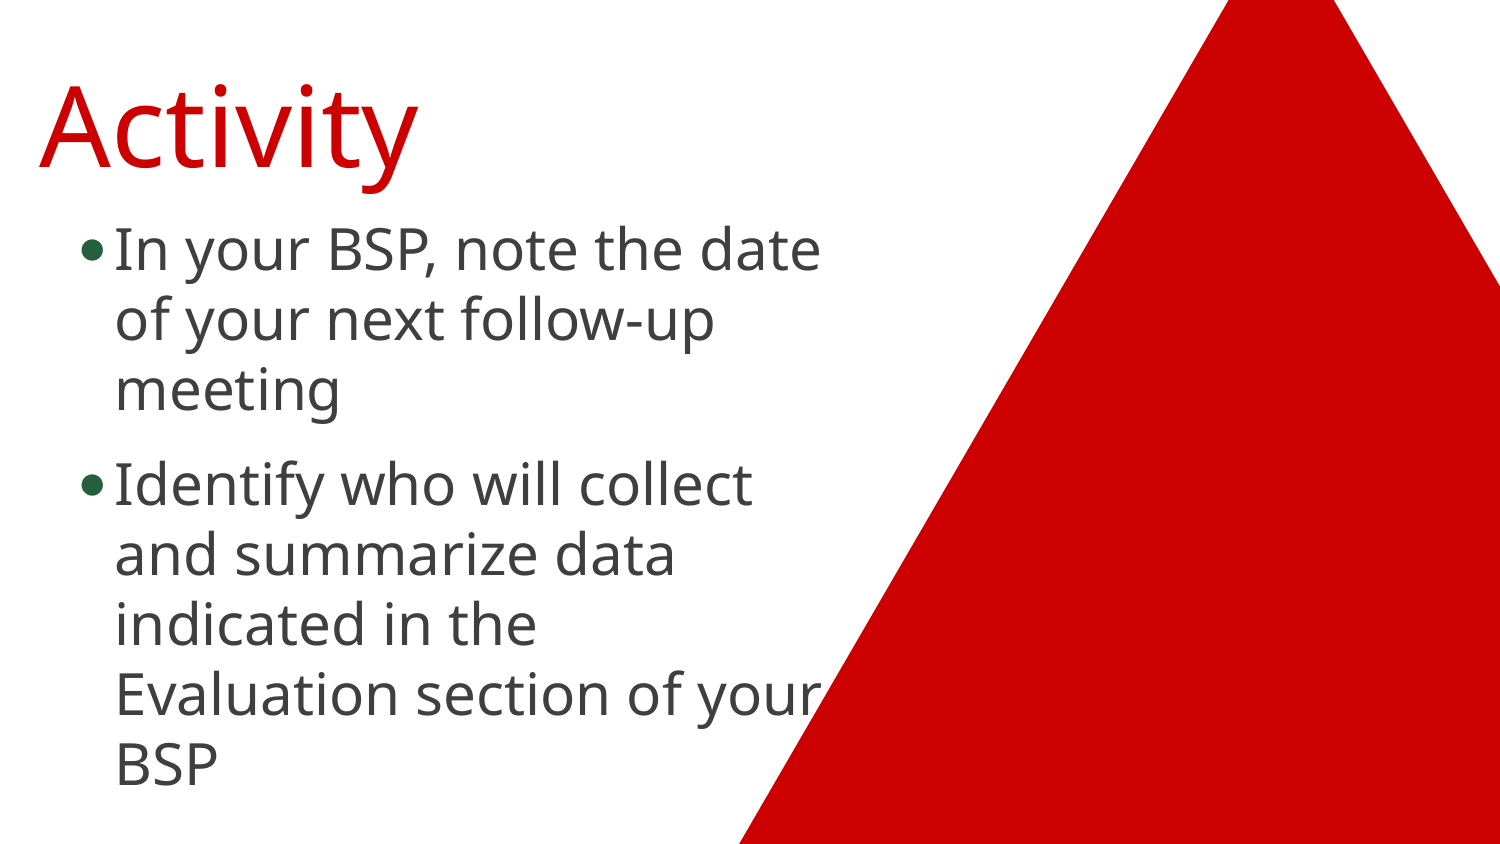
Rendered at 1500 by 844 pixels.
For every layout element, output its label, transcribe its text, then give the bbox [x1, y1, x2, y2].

subtitle In your BSP, note the date of your next follow-up meeting Identify who will collect and summarize data indicated in the Evaluation section of your BSP [24, 197, 852, 802]
title Activity [24, 26, 1013, 205]
